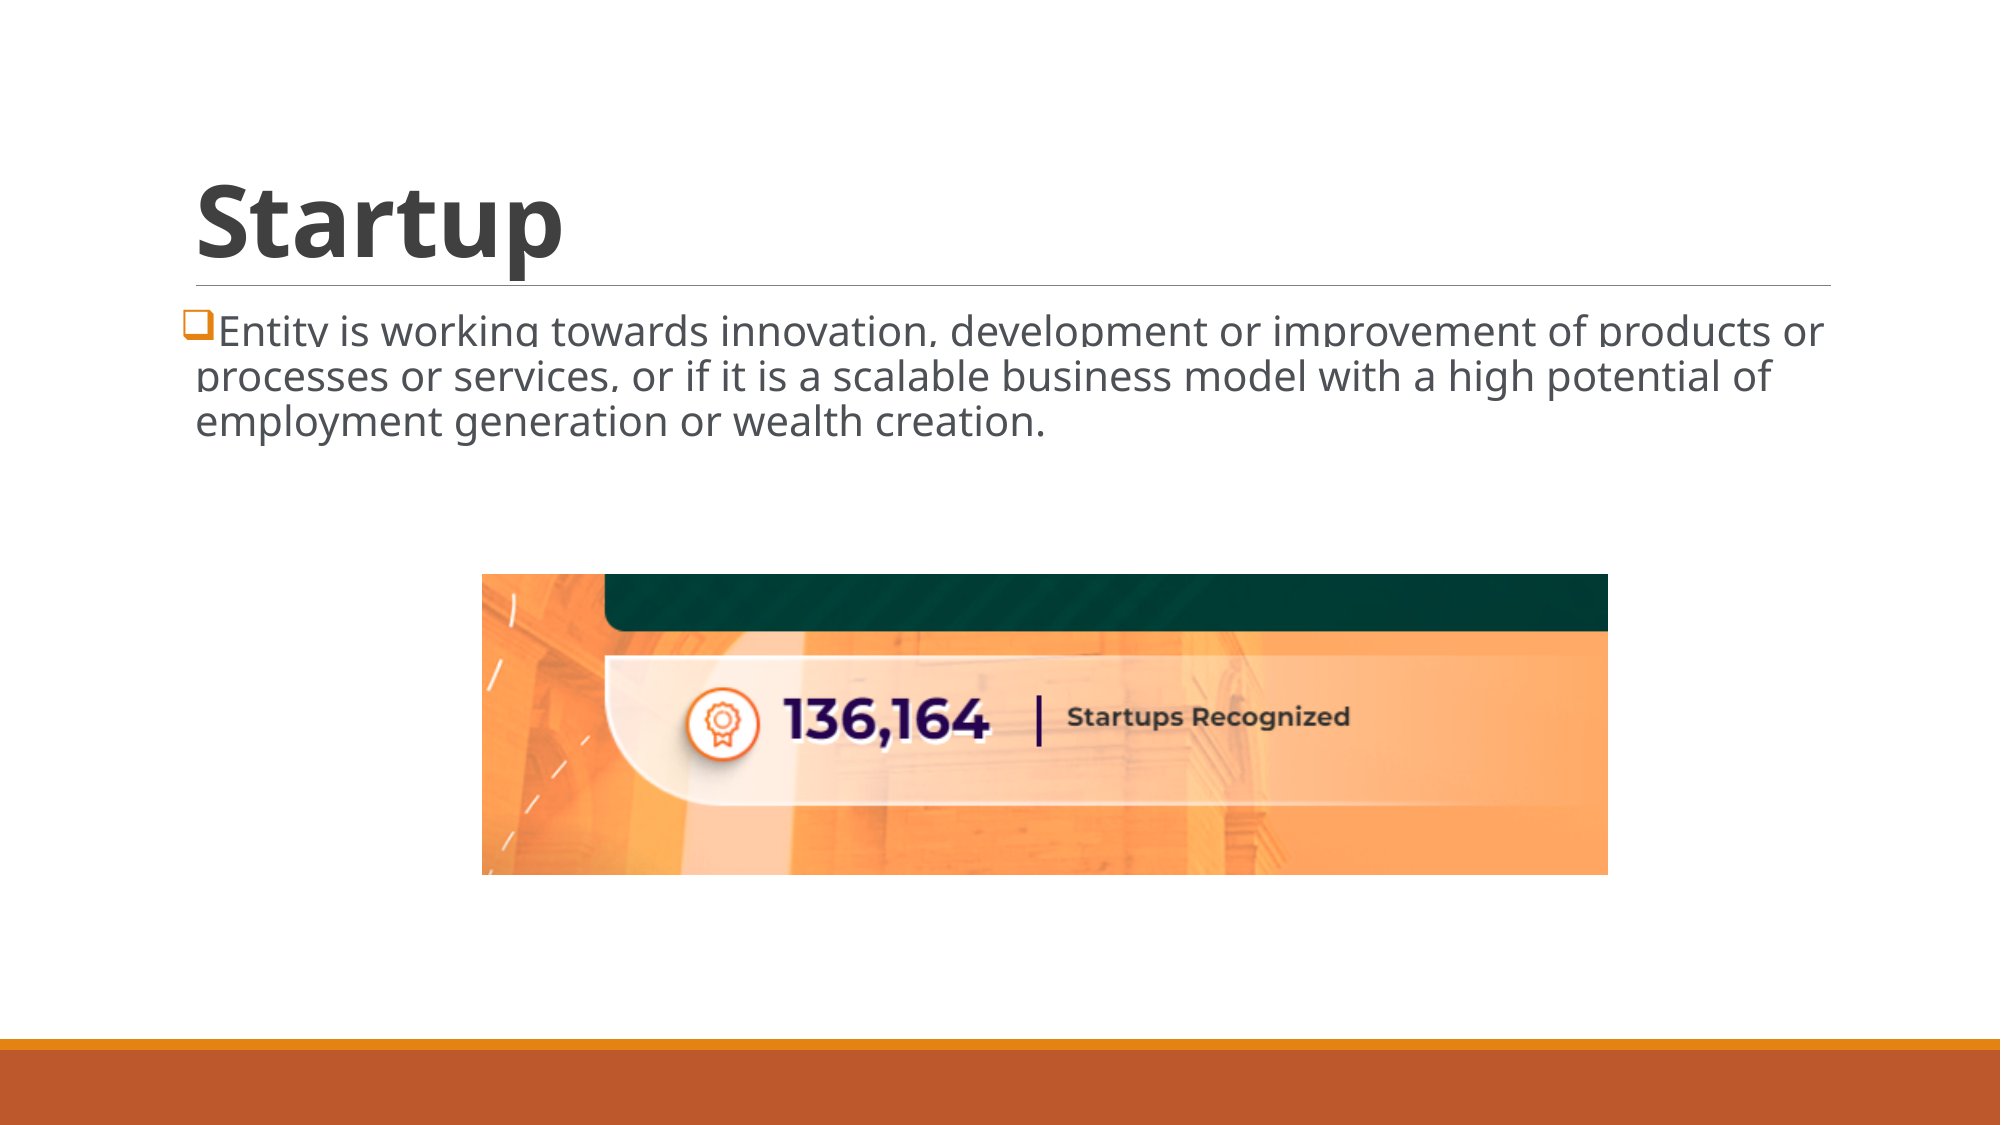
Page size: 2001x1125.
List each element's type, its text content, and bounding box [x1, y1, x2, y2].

picture [481, 573, 1609, 876]
title Startup [180, 47, 1830, 285]
list Entity is working towards innovation, development or improvement of products or processes or services, or if it is a scalable business model with a high potential of employment generation or wealth creation. [180, 302, 1830, 963]
